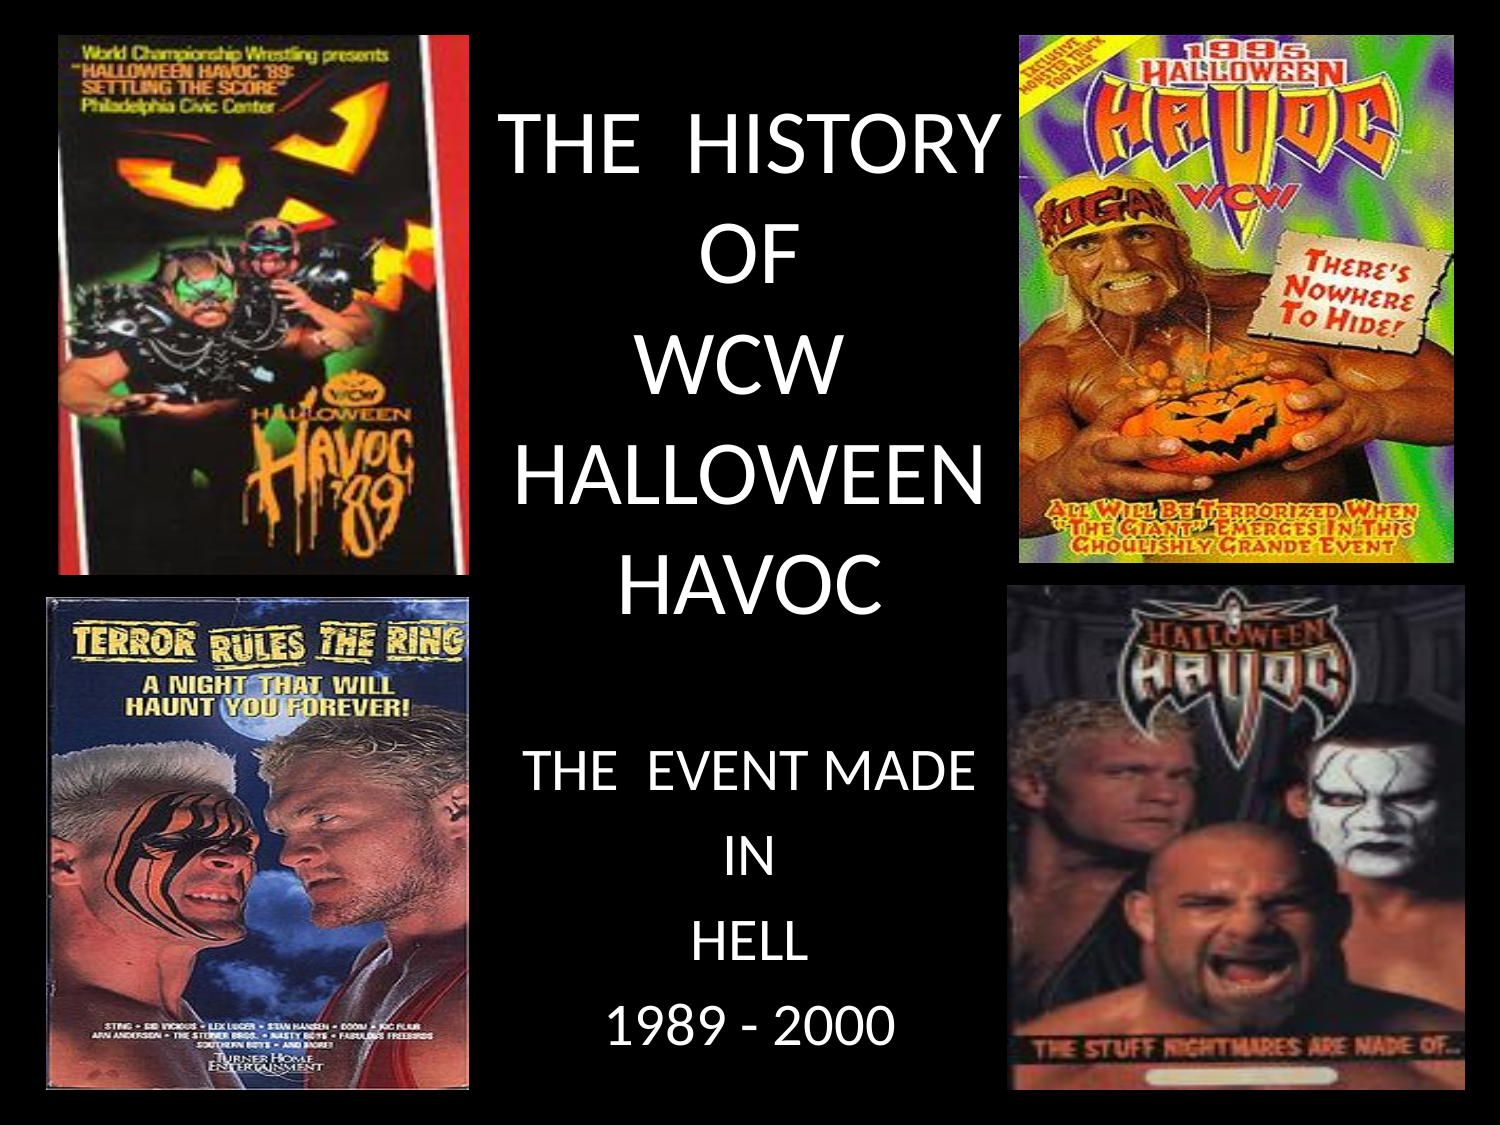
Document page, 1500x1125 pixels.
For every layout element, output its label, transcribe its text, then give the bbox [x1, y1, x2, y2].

picture [58, 34, 469, 575]
title THE HISTORY OF WCW HALLOWEEN HAVOC [112, 58, 1388, 637]
picture [46, 597, 469, 1090]
picture [1019, 34, 1454, 563]
subtitle THE EVENT MADE IN HELL 1989 - 2000 [473, 637, 1002, 1067]
picture [1007, 585, 1466, 1091]
